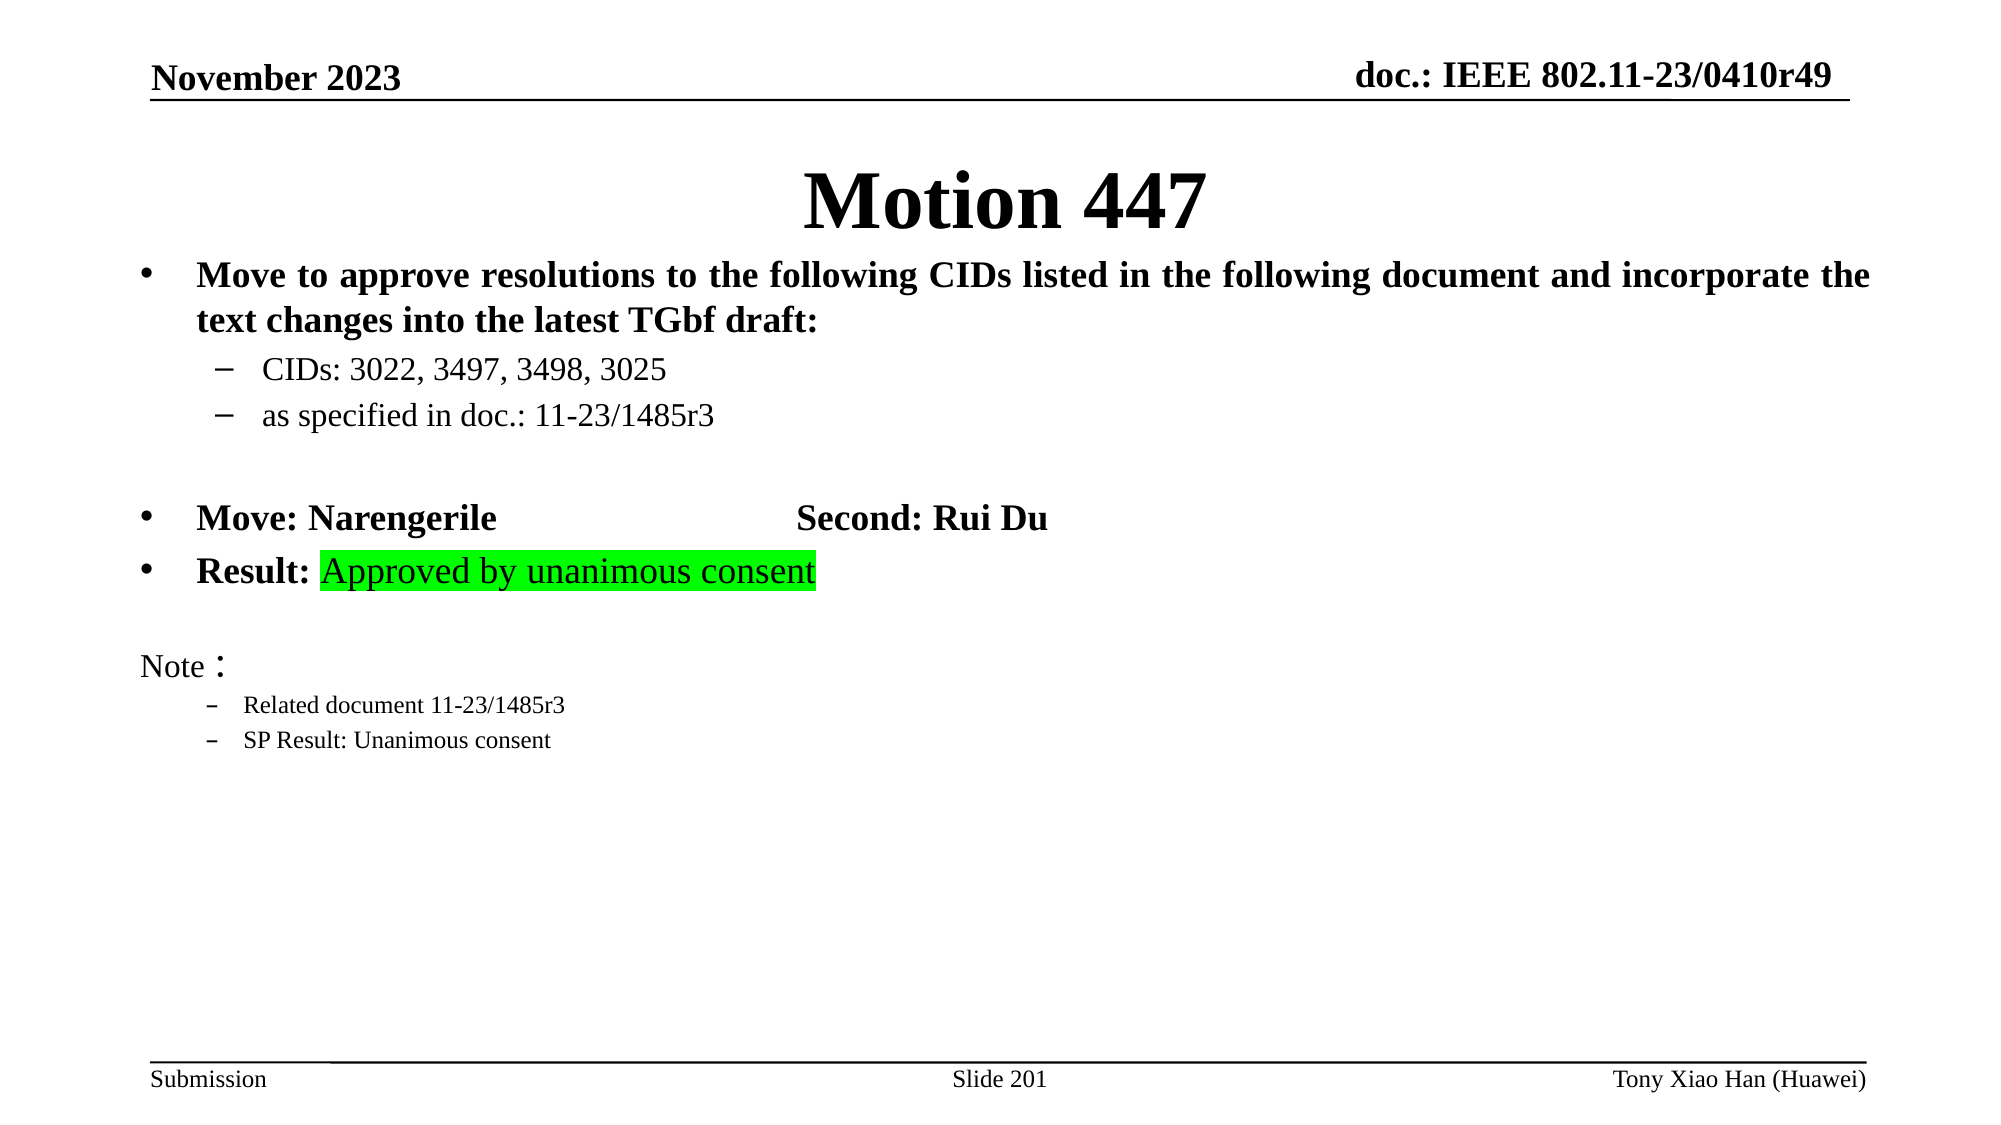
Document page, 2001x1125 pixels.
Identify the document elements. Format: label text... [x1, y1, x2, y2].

text_box Move to approve resolutions to the following CIDs listed in the following document and incorporate the text changes into the latest TGbf draft: CIDs: 3022, 3497, 3498, 3025 as specified in doc.: 11-23/1485r3 Move: Narengerile Second: Rui Du Result: Approved by unanimous consent Note： Related document 11-23/1485r3 SP Result: Unanimous consent [125, 212, 1888, 988]
text_box Motion 447 [368, 137, 1644, 212]
